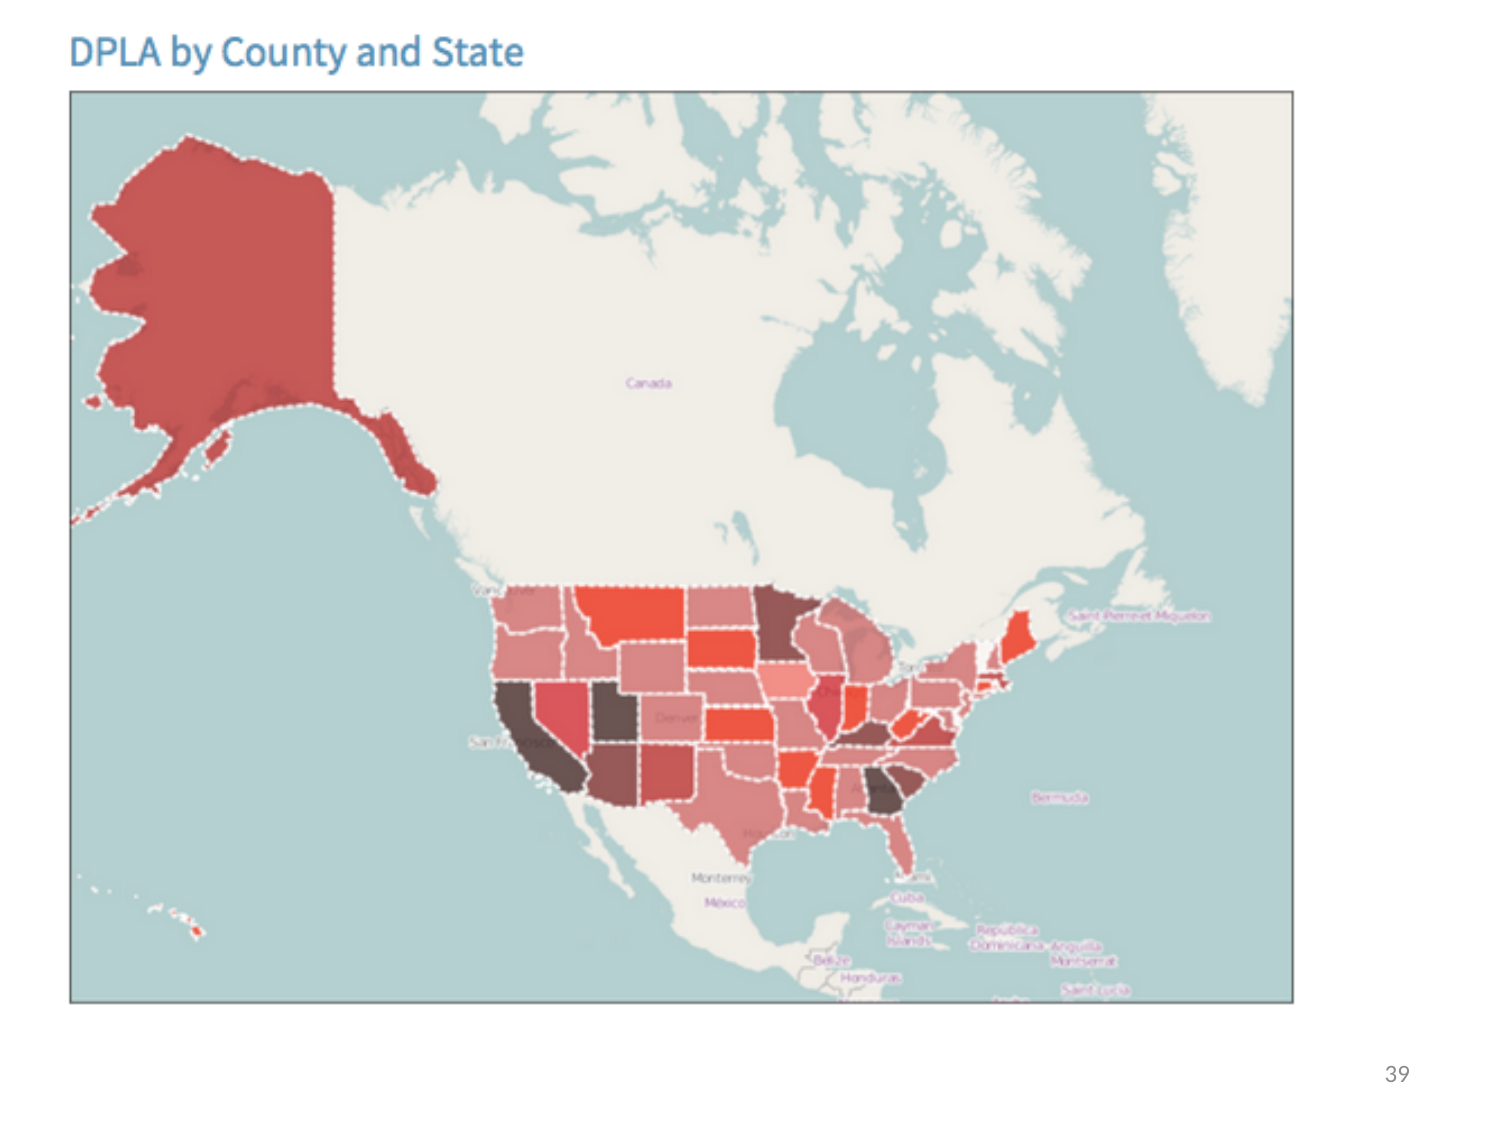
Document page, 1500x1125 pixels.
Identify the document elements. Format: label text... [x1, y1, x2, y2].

picture [60, 24, 1347, 1028]
slide_number 39 [1074, 1042, 1425, 1103]
